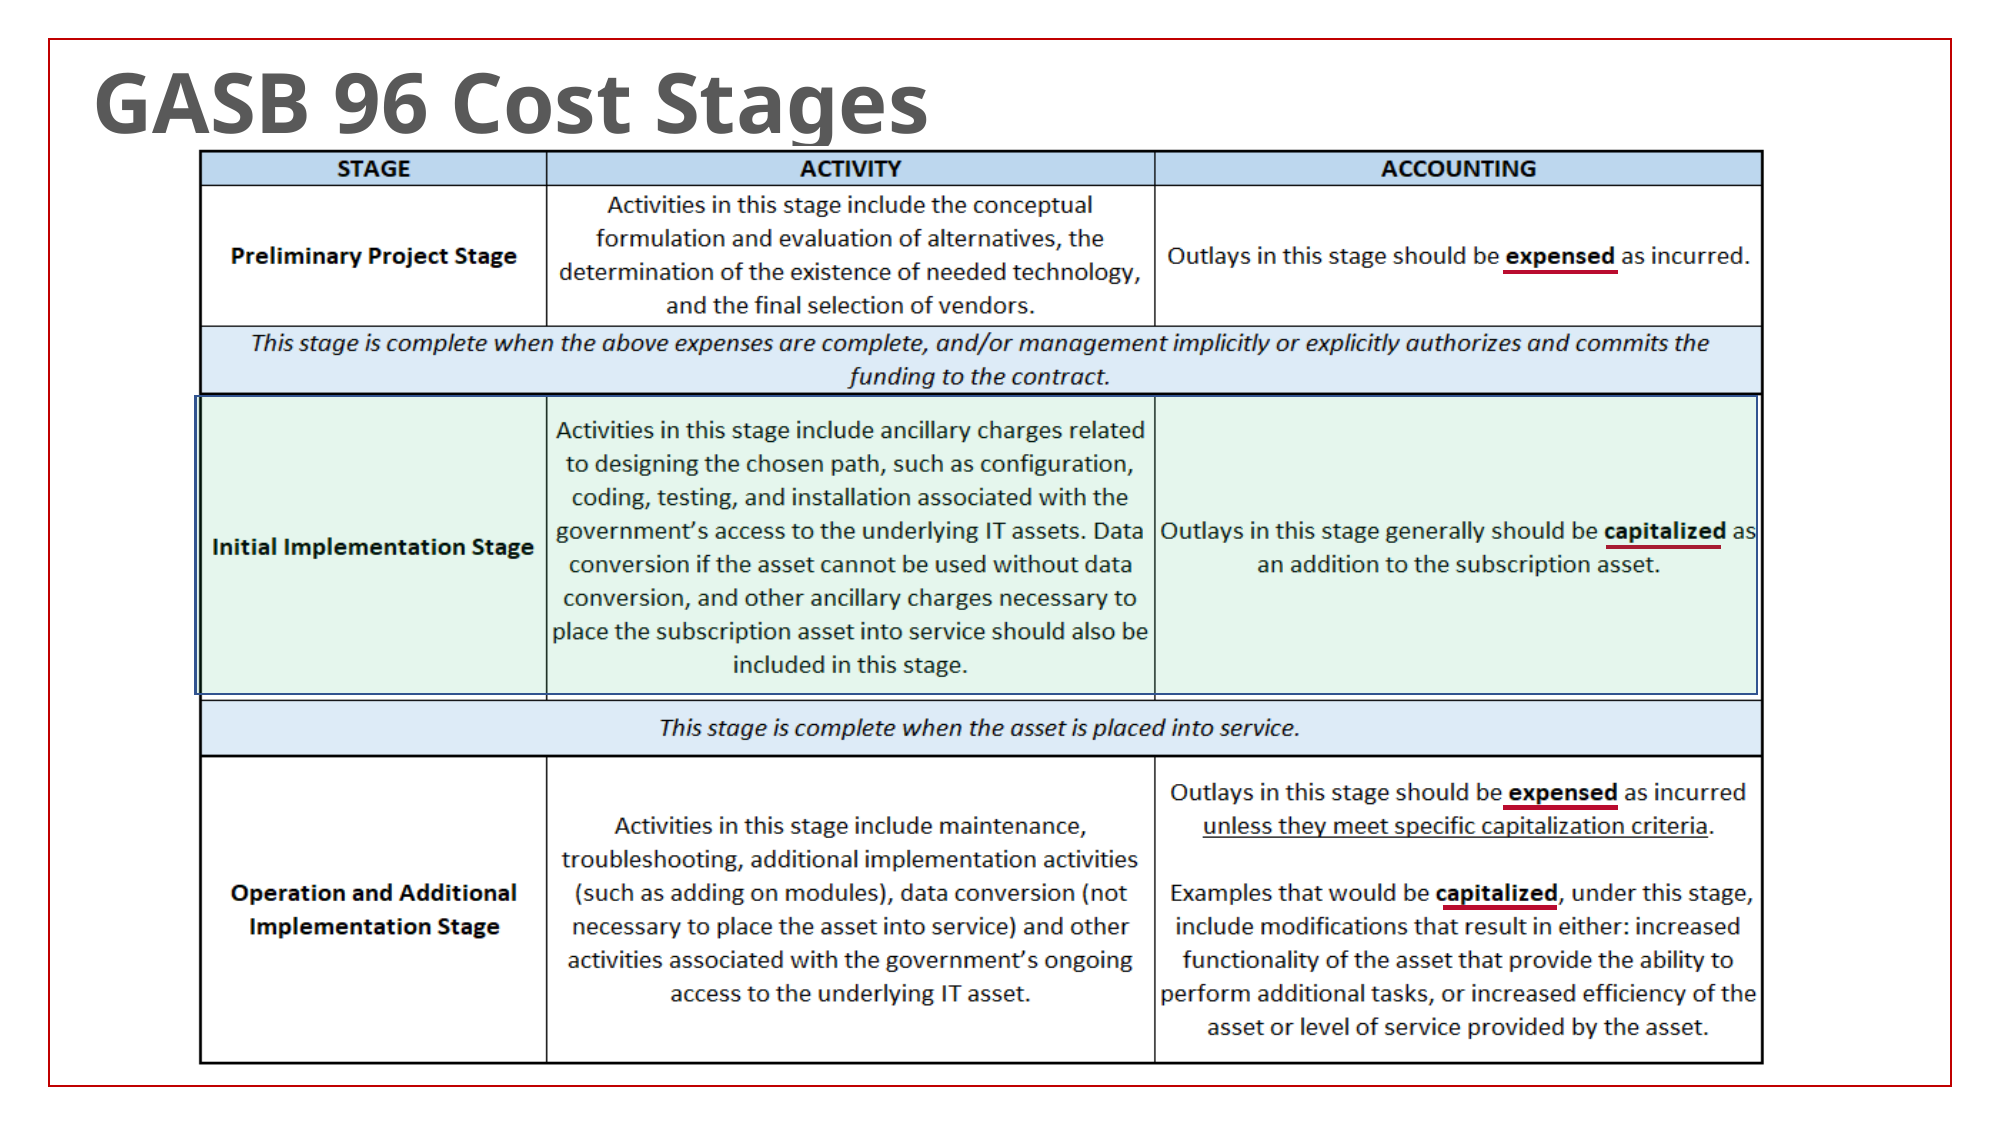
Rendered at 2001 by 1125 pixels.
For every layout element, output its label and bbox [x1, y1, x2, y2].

text_box [48, 38, 1952, 1087]
picture [195, 146, 1774, 1070]
